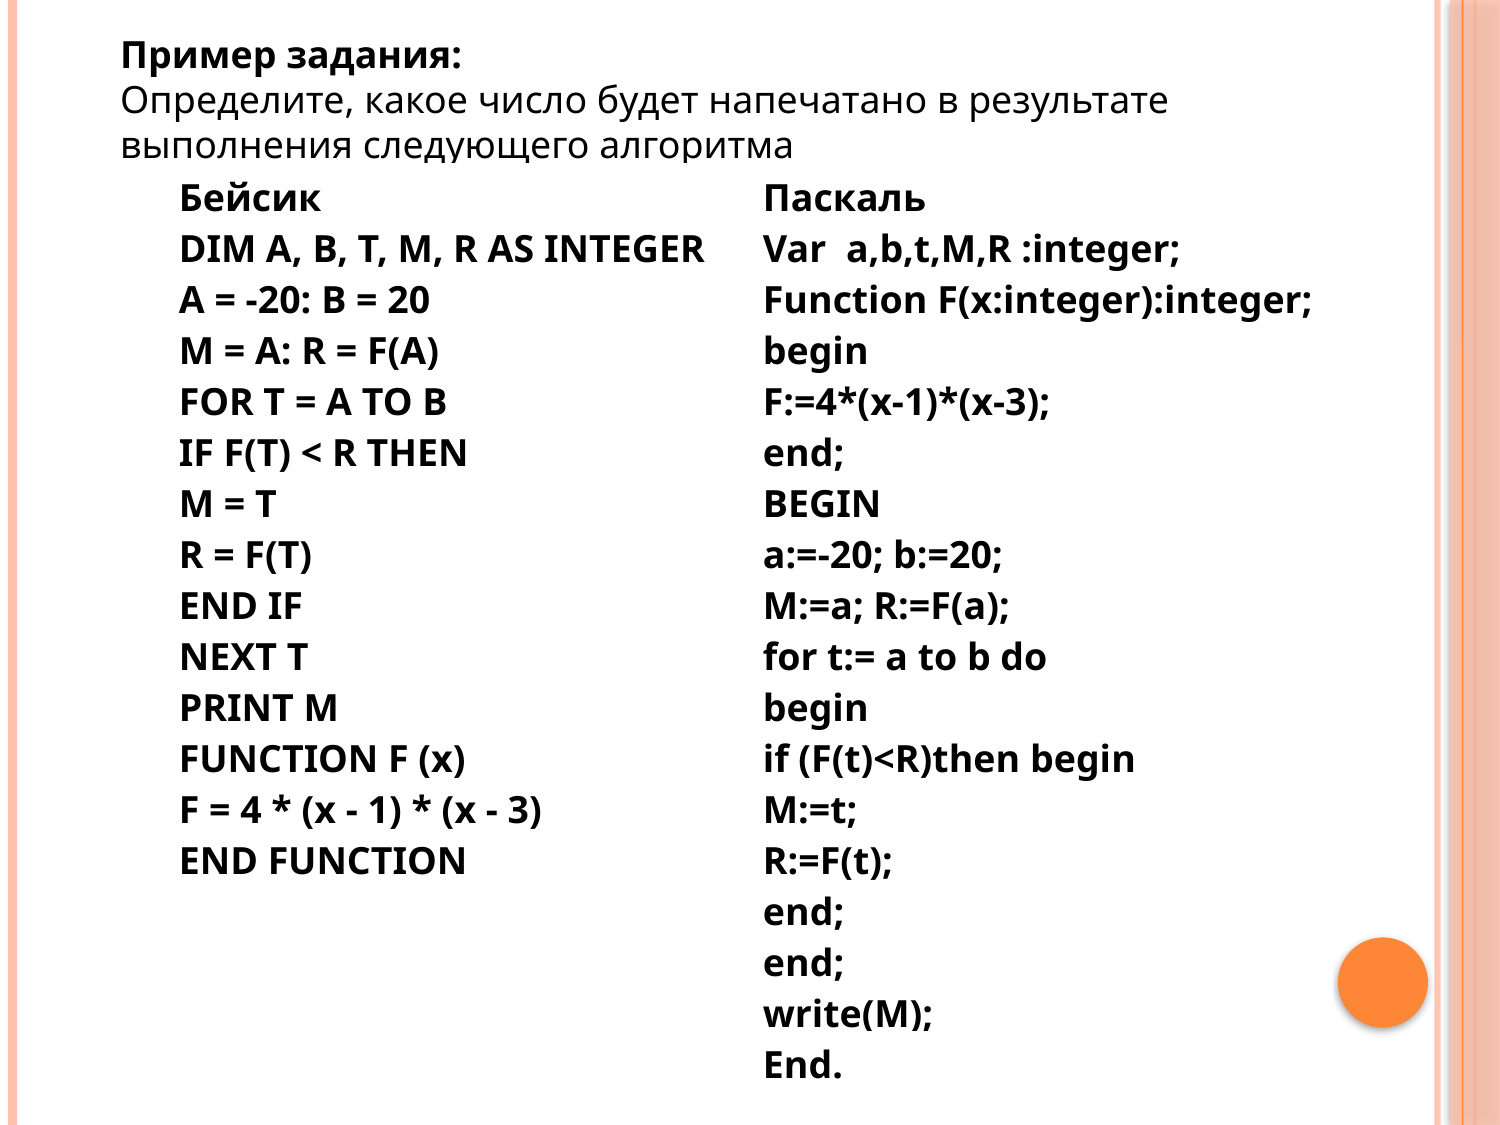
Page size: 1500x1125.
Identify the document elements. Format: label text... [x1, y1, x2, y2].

text_box Пример задания: Определите, какое число будет напечатано в результате выполнения следующего алгоритма [105, 23, 1372, 174]
table_header Паскаль Var a,b,t,M,R :integer; Function F(x:integer):integer; begin F:=4*(x-1)*(x-3); end; BEGIN a:=-20; b:=20; M:=a; R:=F(a); for t:= a to b do begin if (F(t)<R)then begin M:=t; R:=F(t); end; end; write(M); End. [749, 165, 1331, 1031]
table_header Бейсик DIM A, B, T, M, R AS INTEGER A = -20: B = 20 M = A: R = F(A) FOR T = A TO B IF F(T) < R THEN M = T R = F(T) END IF NEXT T PRINT M FUNCTION F (x) F = 4 * (x - 1) * (x - 3) END FUNCTION [165, 165, 747, 1031]
